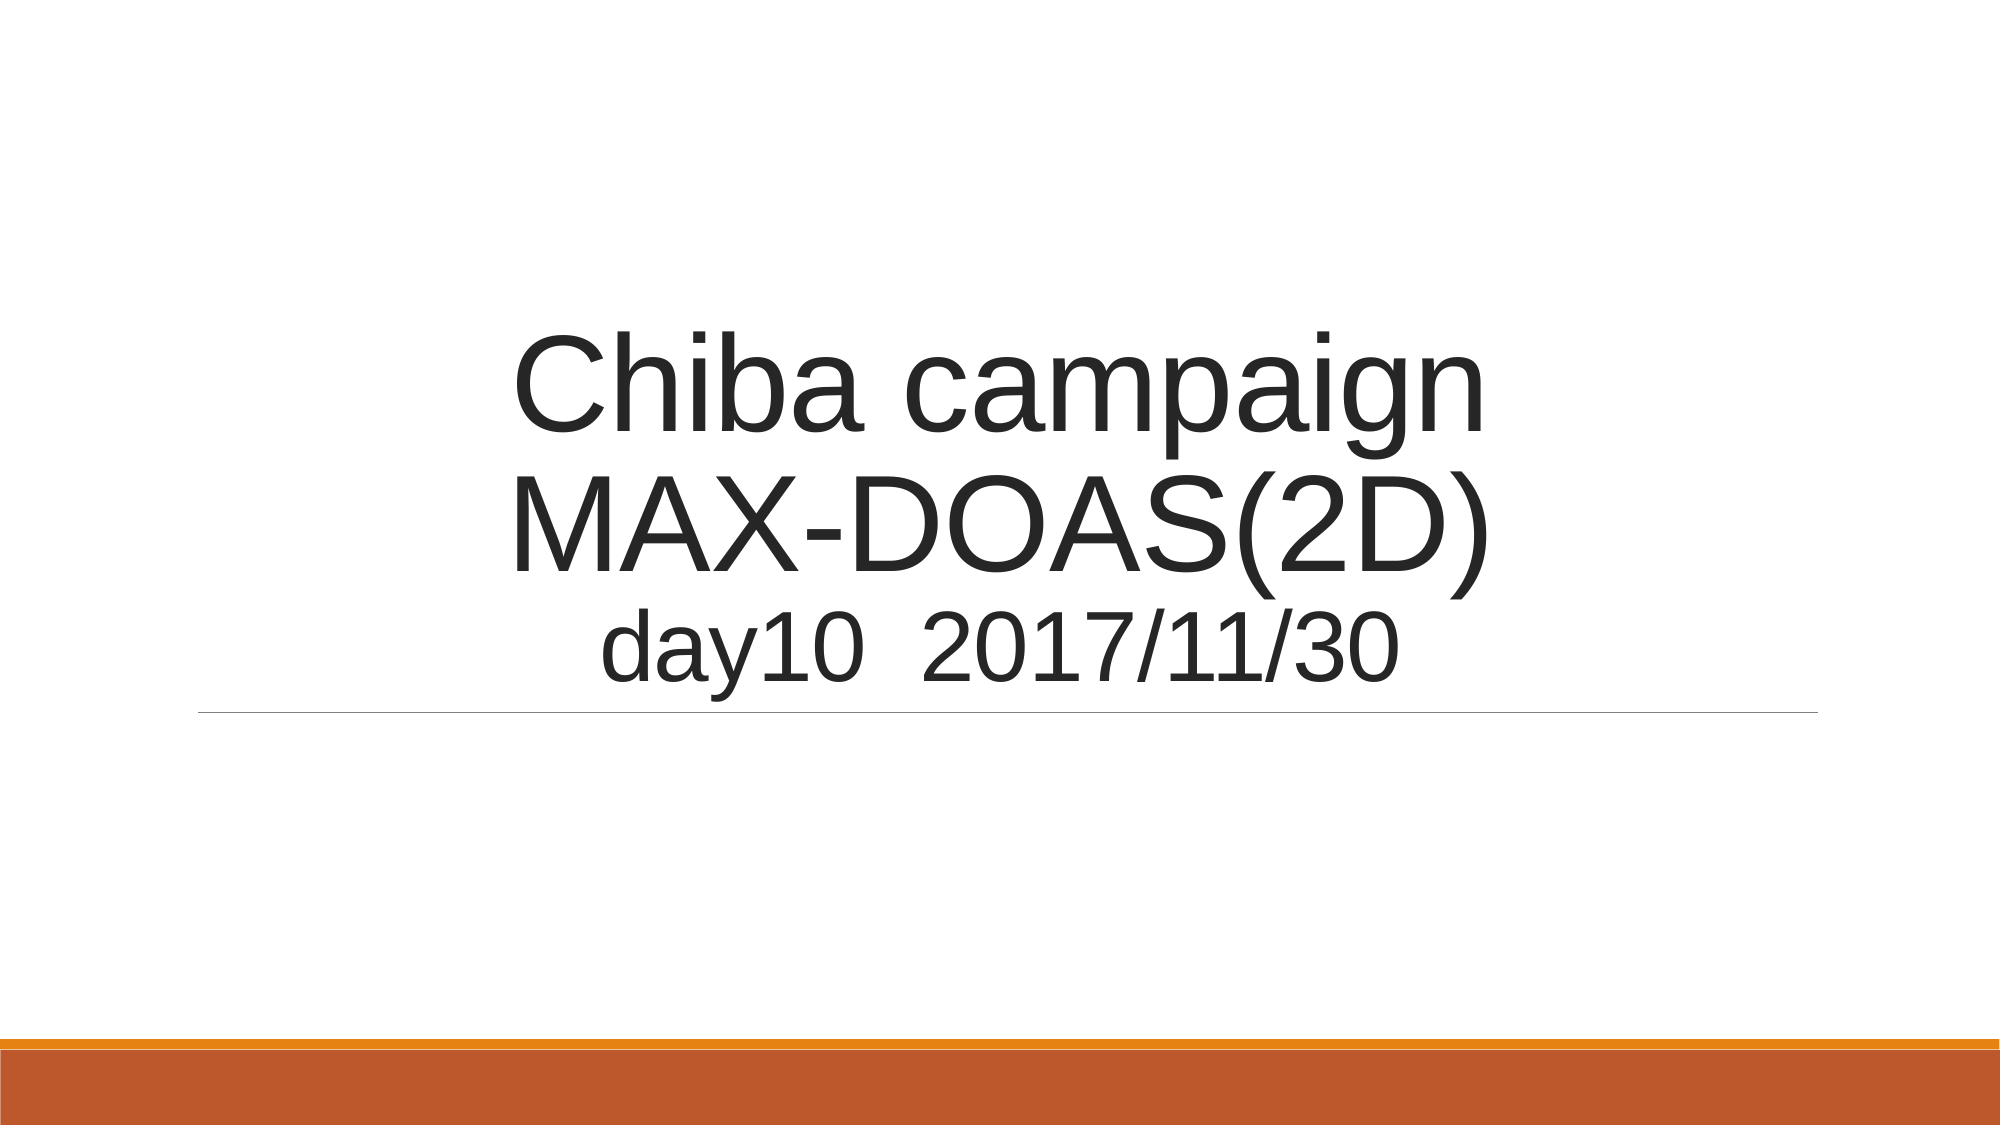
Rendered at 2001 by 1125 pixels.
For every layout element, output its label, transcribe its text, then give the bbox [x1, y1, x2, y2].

title Chiba campaign MAX-DOAS(2D) day10 2017/11/30 [180, 124, 1822, 710]
